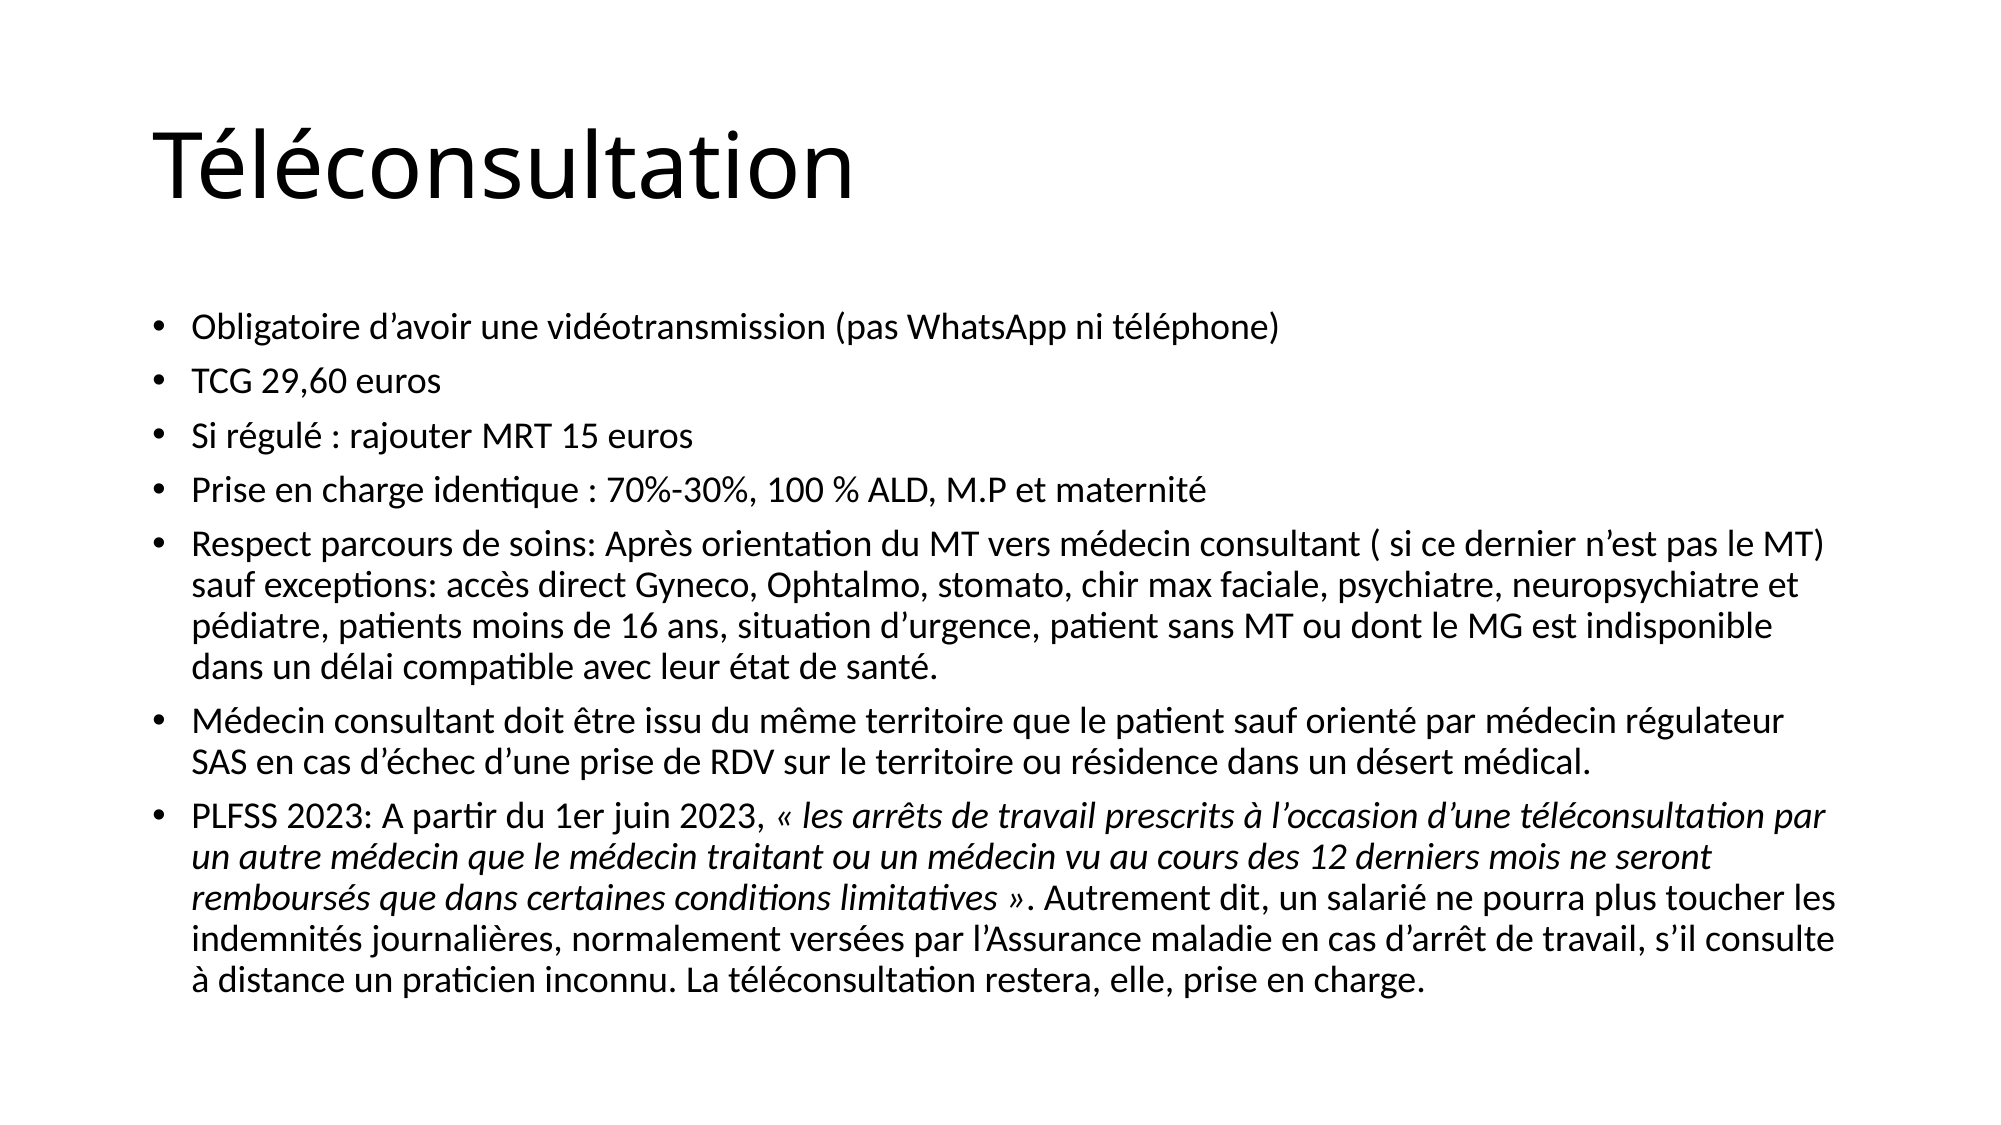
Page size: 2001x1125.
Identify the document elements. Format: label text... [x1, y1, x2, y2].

list Obligatoire d’avoir une vidéotransmission (pas WhatsApp ni téléphone) TCG 29,60 euros Si régulé : rajouter MRT 15 euros Prise en charge identique : 70%-30%, 100 % ALD, M.P et maternité Respect parcours de soins: Après orientation du MT vers médecin consultant ( si ce dernier n’est pas le MT) sauf exceptions: accès direct Gyneco, Ophtalmo, stomato, chir max faciale, psychiatre, neuropsychiatre et pédiatre, patients moins de 16 ans, situation d’urgence, patient sans MT ou dont le MG est indisponible dans un délai compatible avec leur état de santé. Médecin consultant doit être issu du même territoire que le patient sauf orienté par médecin régulateur SAS en cas d’échec d’une prise de RDV sur le territoire ou résidence dans un désert médical. PLFSS 2023: A partir du 1er juin 2023, « les arrêts de travail prescrits à l’occasion d’une téléconsultation par un autre médecin que le médecin traitant ou un médecin vu au cours des 12 derniers mois ne seront remboursés que dans certaines conditions limitatives ». Autrement dit, un salarié ne pourra plus toucher les indemnités journalières, normalement versées par l’Assurance maladie en cas d’arrêt de travail, s’il consulte à distance un praticien inconnu. La téléconsultation restera, elle, prise en charge. [137, 299, 1863, 1014]
title Téléconsultation [137, 59, 1863, 278]
